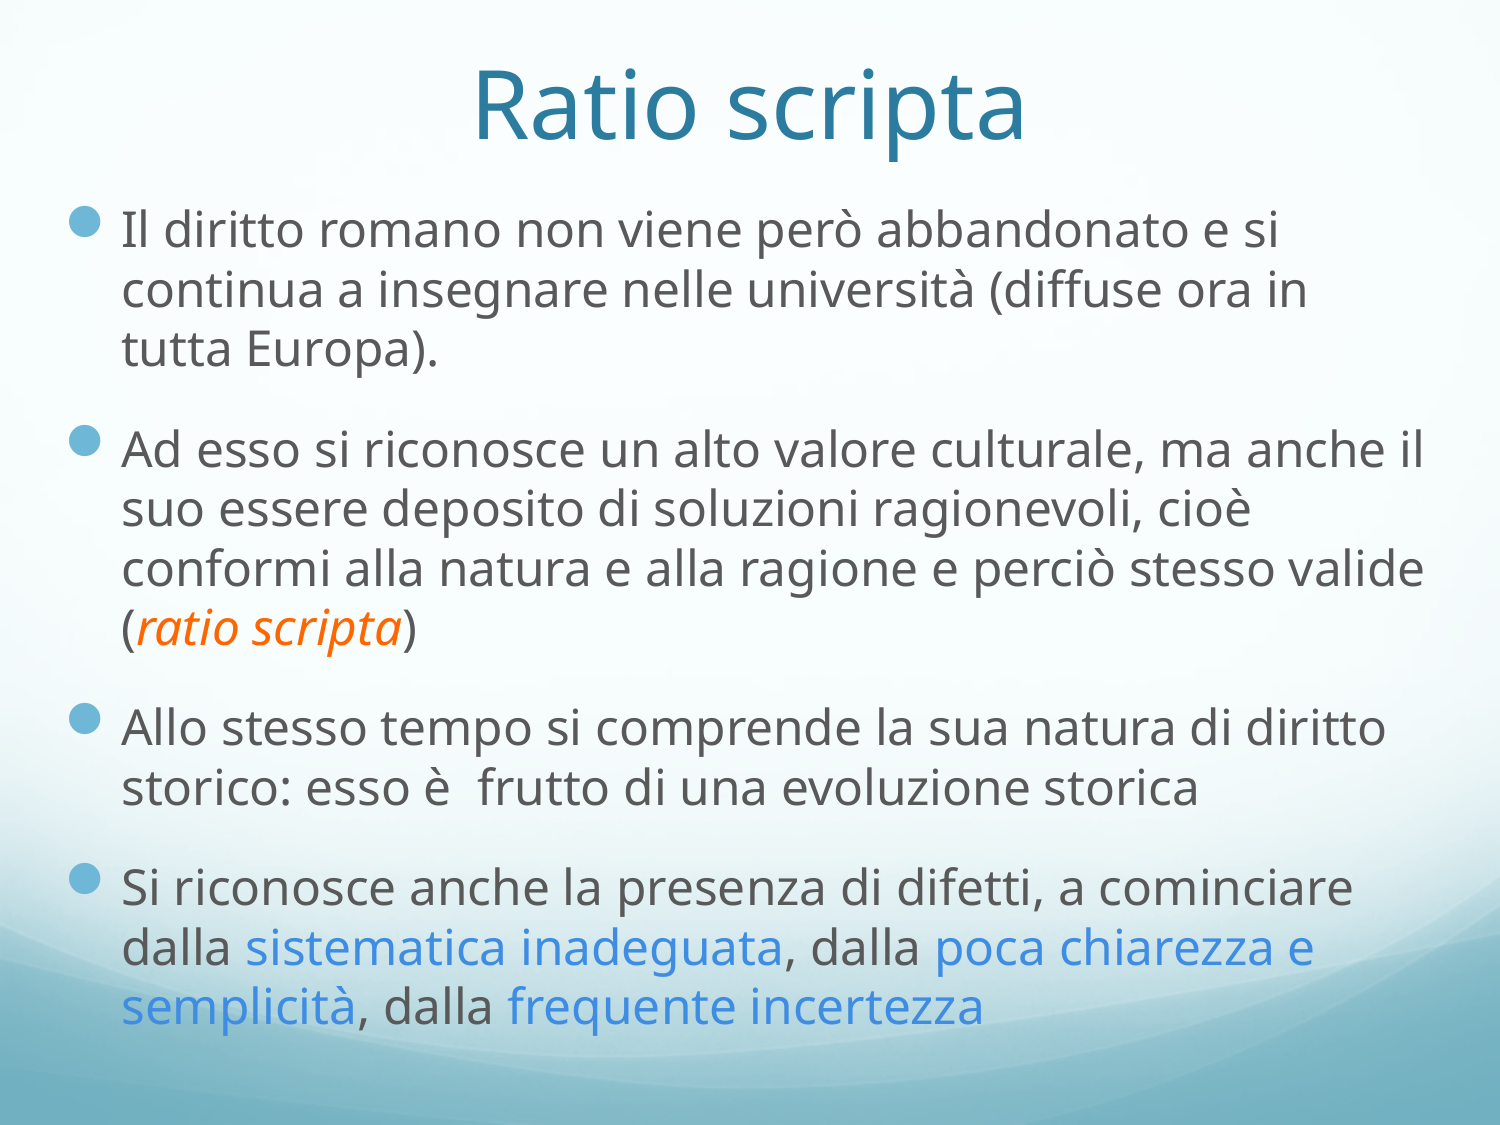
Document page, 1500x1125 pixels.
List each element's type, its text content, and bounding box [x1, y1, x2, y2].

list Il diritto romano non viene però abbandonato e si continua a insegnare nelle università (diffuse ora in tutta Europa). Ad esso si riconosce un alto valore culturale, ma anche il suo essere deposito di soluzioni ragionevoli, cioè conformi alla natura e alla ragione e perciò stesso valide (ratio scripta) Allo stesso tempo si comprende la sua natura di diritto storico: esso è frutto di una evoluzione storica Si riconosce anche la presenza di difetti, a cominciare dalla sistematica inadeguata, dalla poca chiarezza e semplicità, dalla frequente incertezza [49, 190, 1444, 1049]
title Ratio scripta [90, 17, 1410, 167]
